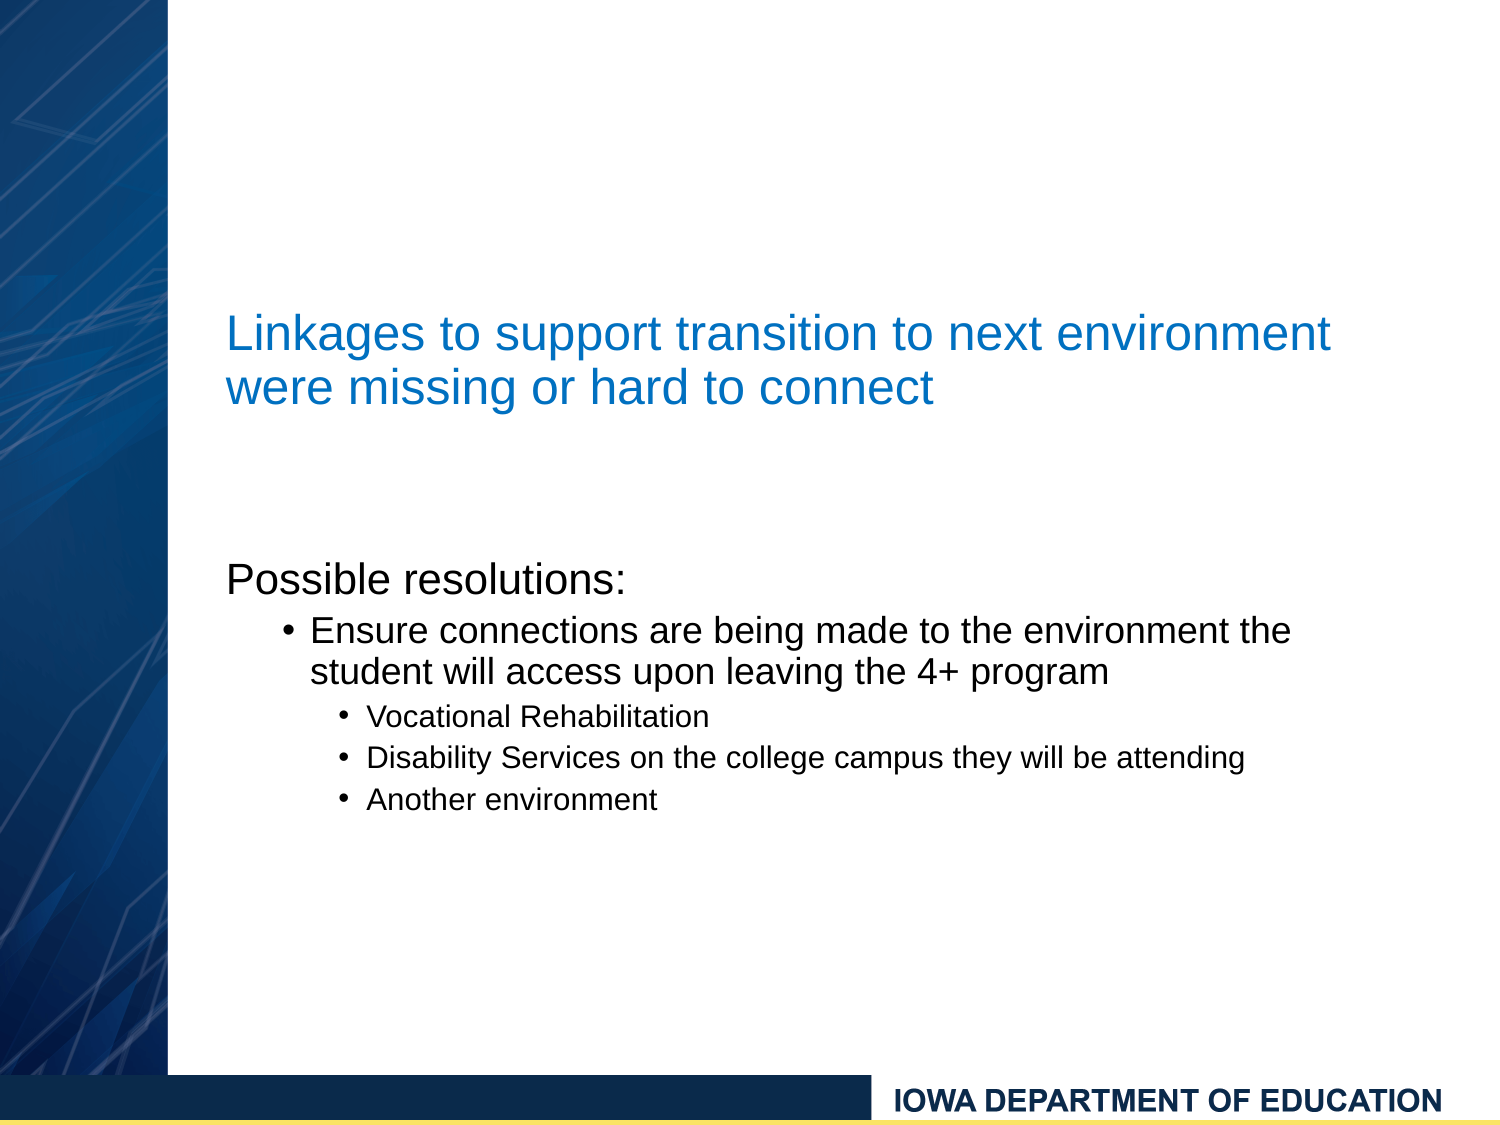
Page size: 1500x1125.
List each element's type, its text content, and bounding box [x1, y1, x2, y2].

list Linkages to support transition to next environment were missing or hard to connect Possible resolutions: Ensure connections are being made to the environment the student will access upon leaving the 4+ program Vocational Rehabilitation Disability Services on the college campus they will be attending Another environment [210, 299, 1397, 1014]
picture [0, 0, 1500, 1125]
